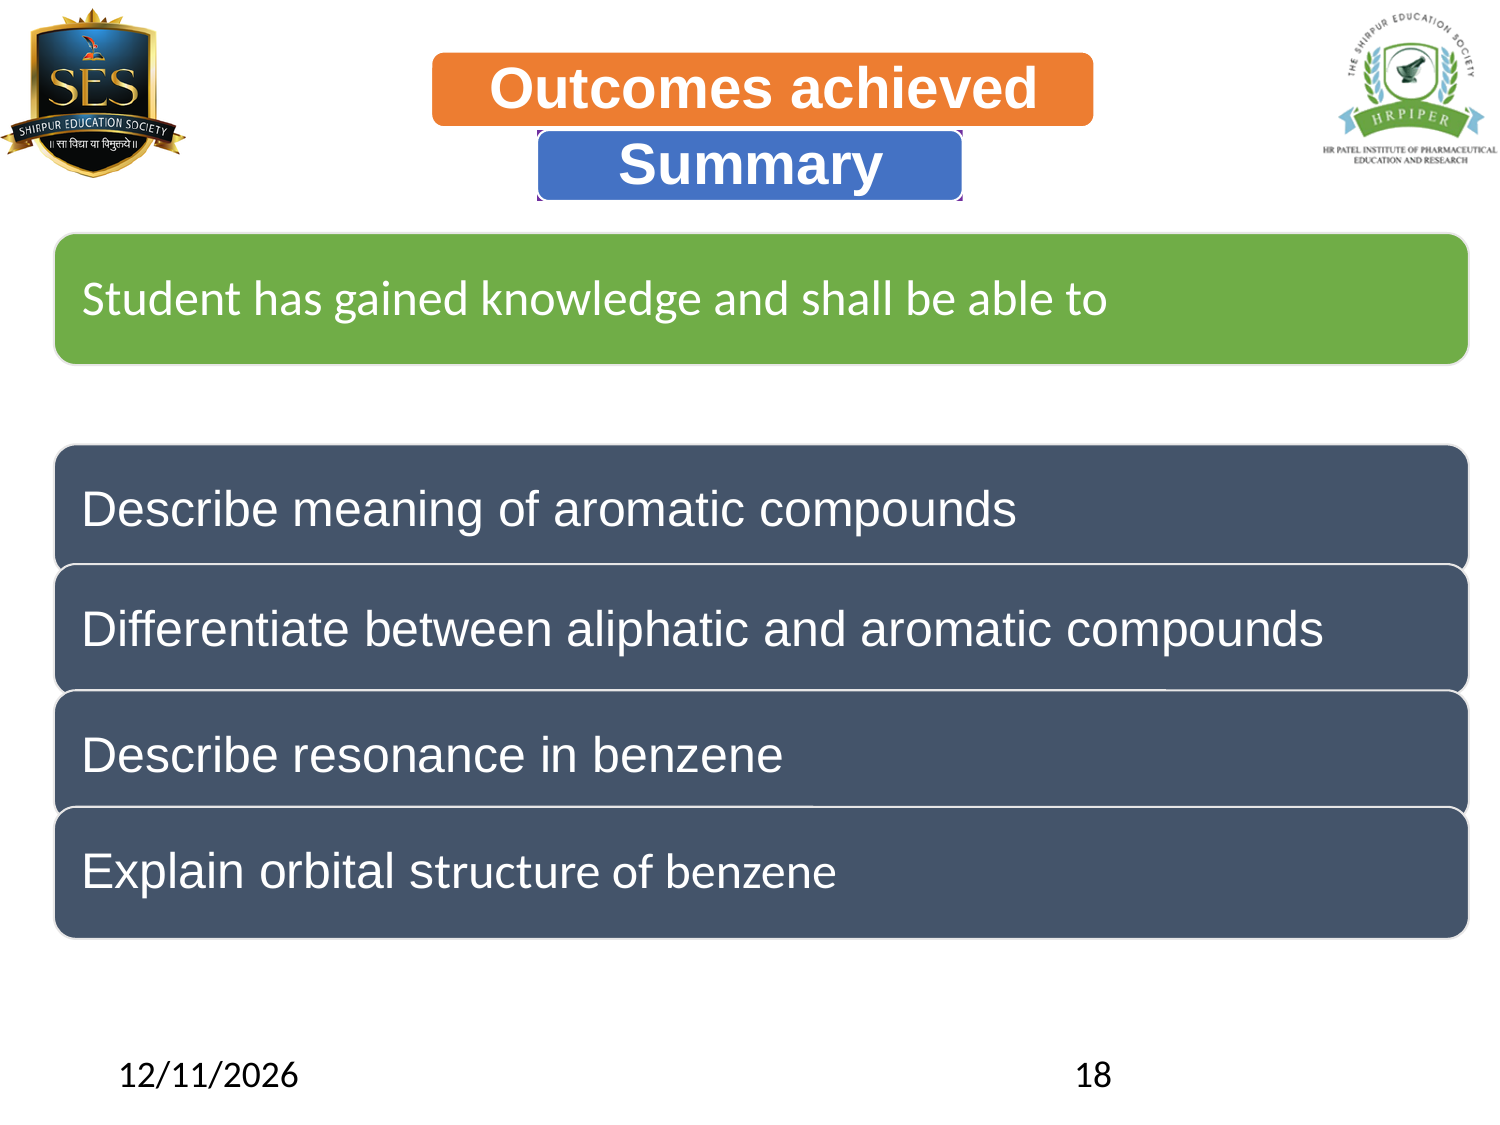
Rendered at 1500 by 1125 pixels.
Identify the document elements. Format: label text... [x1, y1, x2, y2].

picture [0, 0, 186, 186]
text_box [431, 51, 1095, 128]
picture [1322, 11, 1500, 174]
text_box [537, 130, 963, 201]
slide_number 18 [1059, 1042, 1397, 1103]
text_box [53, 191, 1469, 943]
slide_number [103, 1042, 441, 1103]
